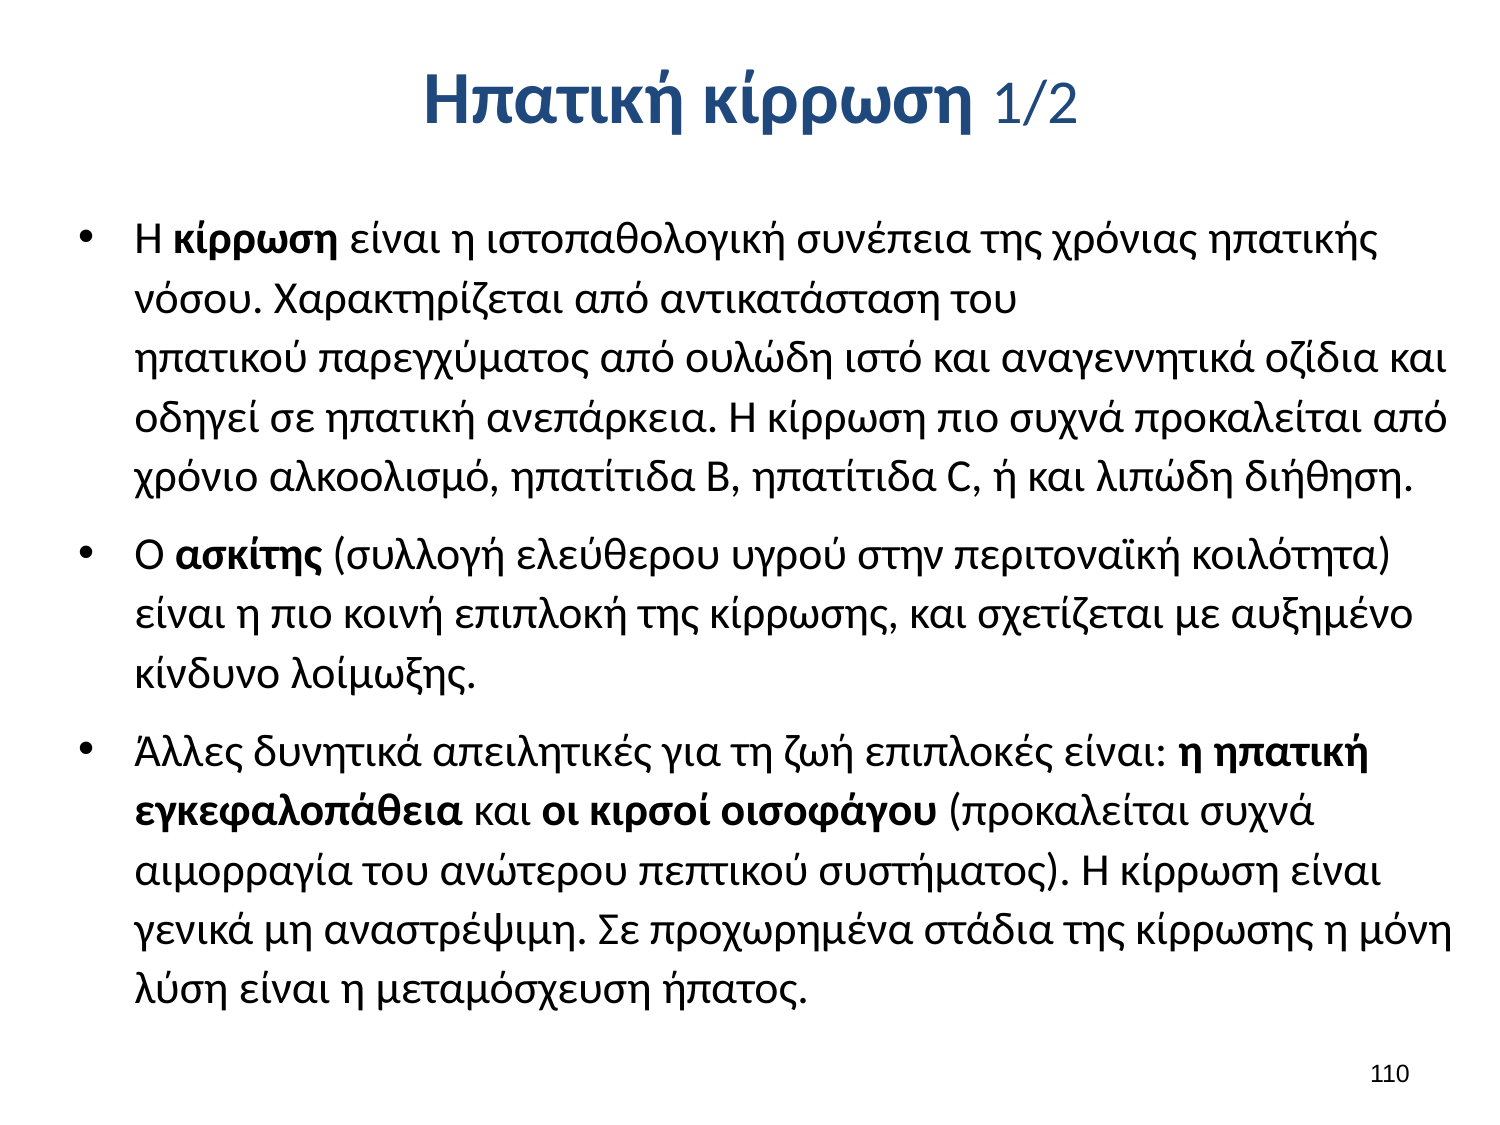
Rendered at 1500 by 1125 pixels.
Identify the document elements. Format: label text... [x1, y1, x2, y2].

title Ηπατική κίρρωση 1/2 [76, 19, 1427, 169]
slide_number 109 [1074, 1042, 1425, 1103]
list Η κίρρωση είναι η ιστοπαθολογική συνέπεια της χρόνιας ηπατικής νόσου. Χαρακτηρίζεται από αντικατάσταση του ηπατικού παρεγχύματος από ουλώδη ιστό και αναγεννητικά οζίδια και οδηγεί σε ηπατική ανεπάρκεια. Η κίρρωση πιο συχνά προκαλείται από χρόνιο αλκοολισμό, ηπατίτιδα Β, ηπατίτιδα C, ή και λιπώδη διήθηση. Ο ασκίτης (συλλογή ελεύθερου υγρού στην περιτοναϊκή κοιλότητα) είναι η πιο κοινή επιπλοκή της κίρρωσης, και σχετίζεται με αυξημένο κίνδυνο λοίμωξης. Άλλες δυνητικά απειλητικές για τη ζωή επιπλοκές είναι: η ηπατική εγκεφαλοπάθεια και οι κιρσοί οισοφάγου (προκαλείται συχνά αιμορραγία του ανώτερου πεπτικού συστήματος). Η κίρρωση είναι γενικά μη αναστρέψιμη. Σε προχωρημένα στάδια της κίρρωσης η μόνη λύση είναι η μεταμόσχευση ήπατος. [63, 196, 1471, 1083]
